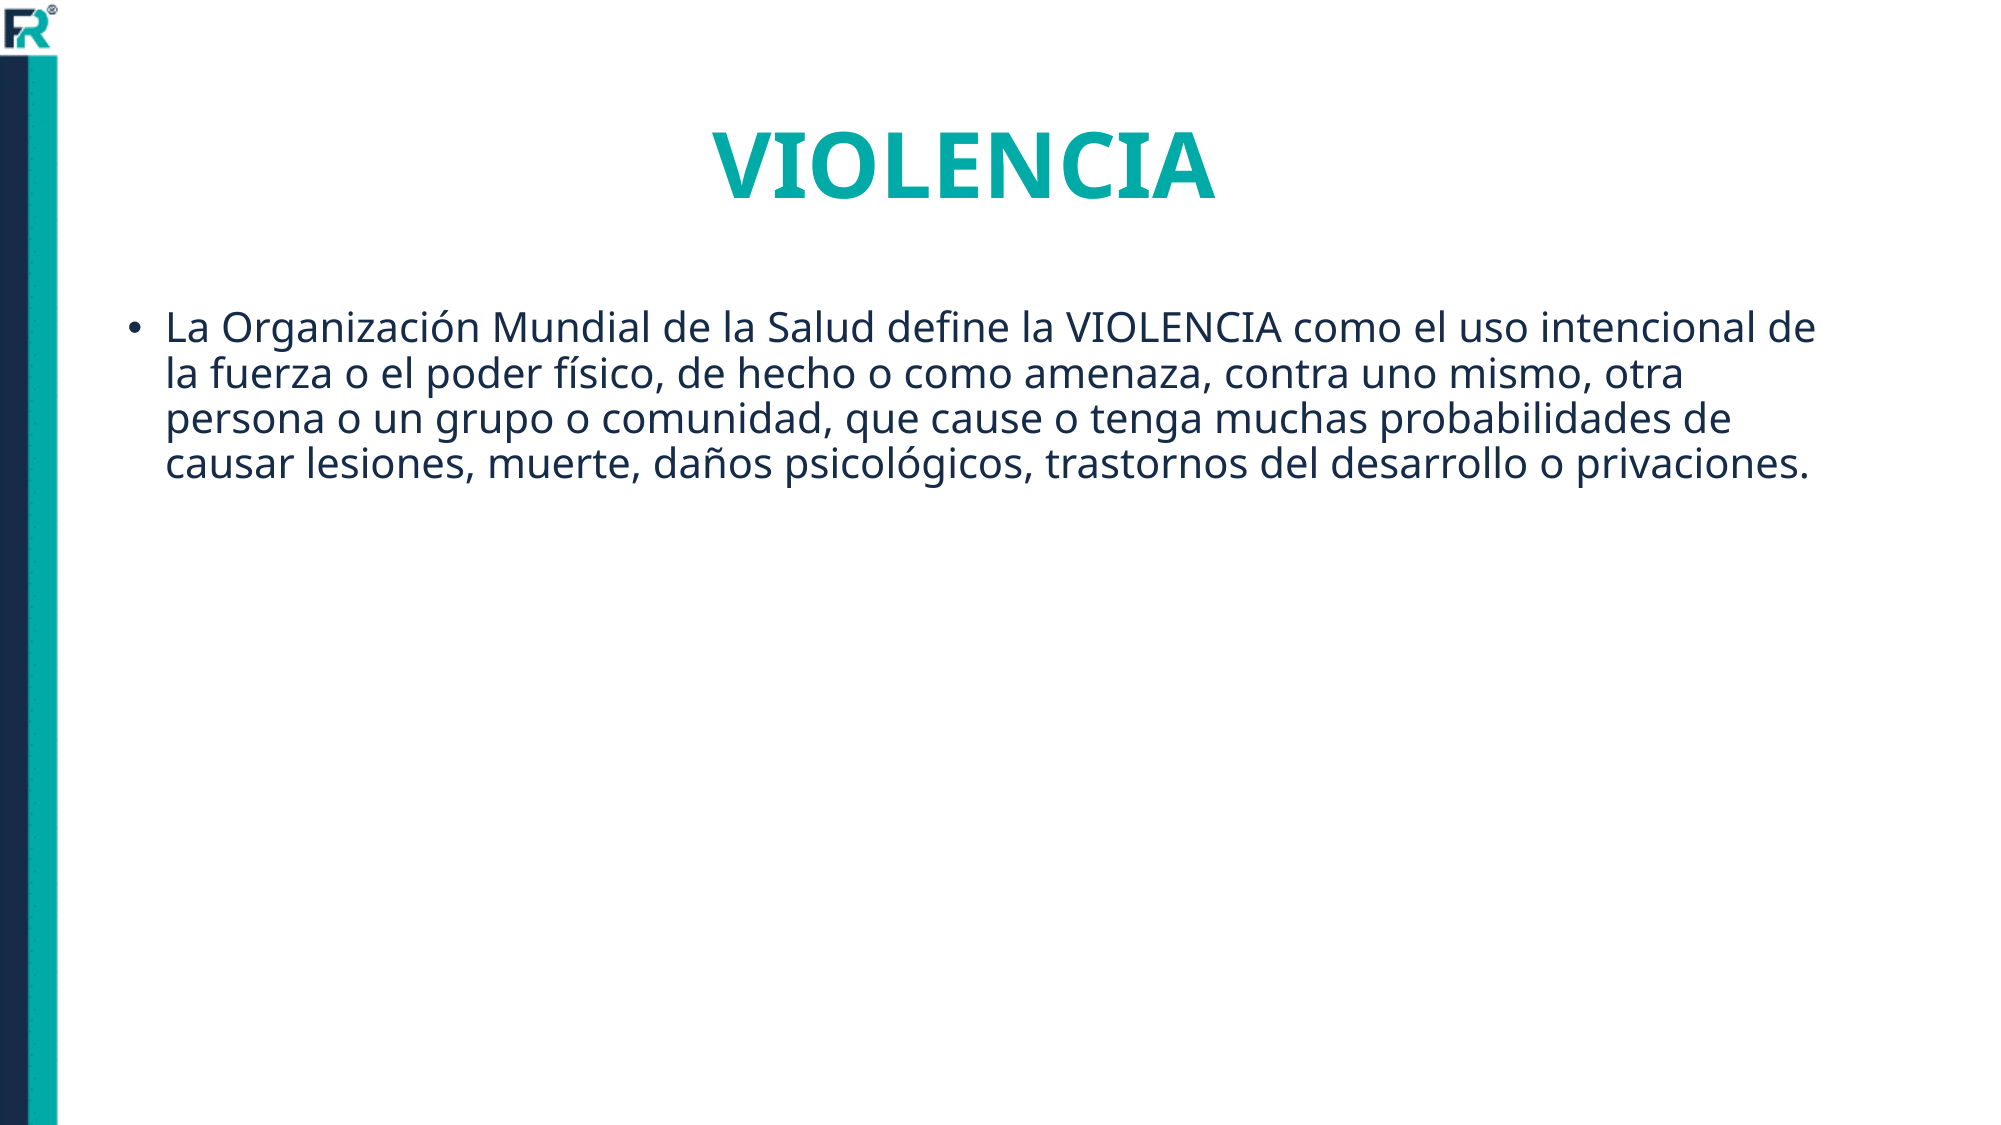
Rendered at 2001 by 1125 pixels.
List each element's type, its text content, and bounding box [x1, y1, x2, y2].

picture [0, 0, 2001, 1125]
list La Organización Mundial de la Salud define la VIOLENCIA como el uso intencional de la fuerza o el poder físico, de hecho o como amenaza, contra uno mismo, otra persona o un grupo o comunidad, que cause o tenga muchas probabilidades de causar lesiones, muerte, daños psicológicos, trastornos del desarrollo o privaciones. [112, 299, 1863, 643]
title VIOLENCIA [137, 59, 1863, 278]
